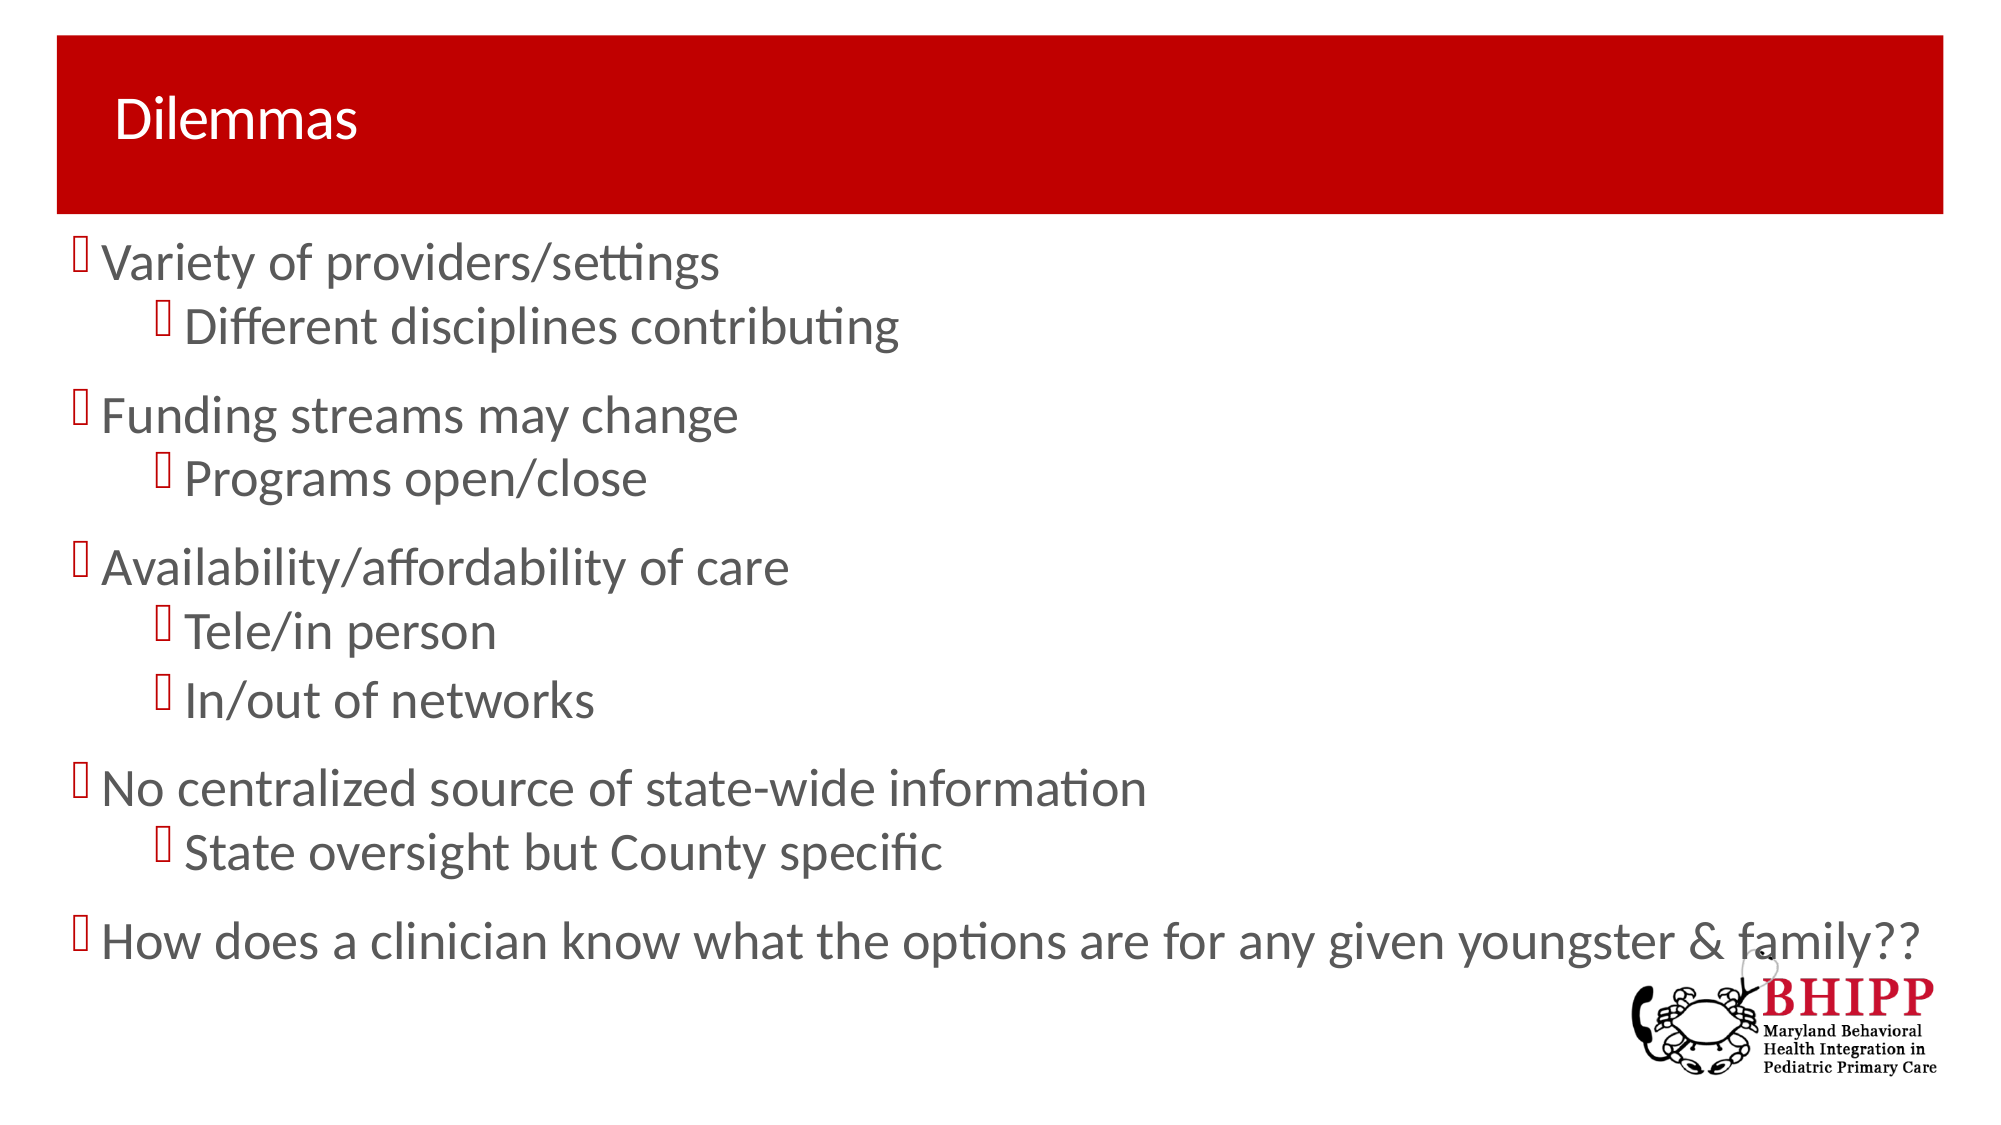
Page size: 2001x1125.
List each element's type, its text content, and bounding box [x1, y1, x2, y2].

list Variety of providers/settings Different disciplines contributing Funding streams may change Programs open/close Availability/affordability of care Tele/in person In/out of networks No centralized source of state-wide information State oversight but County specific How does a clinician know what the options are for any given youngster & family?? [56, 174, 1944, 1099]
title Dilemmas [100, 44, 1832, 174]
picture [1602, 921, 1964, 1103]
